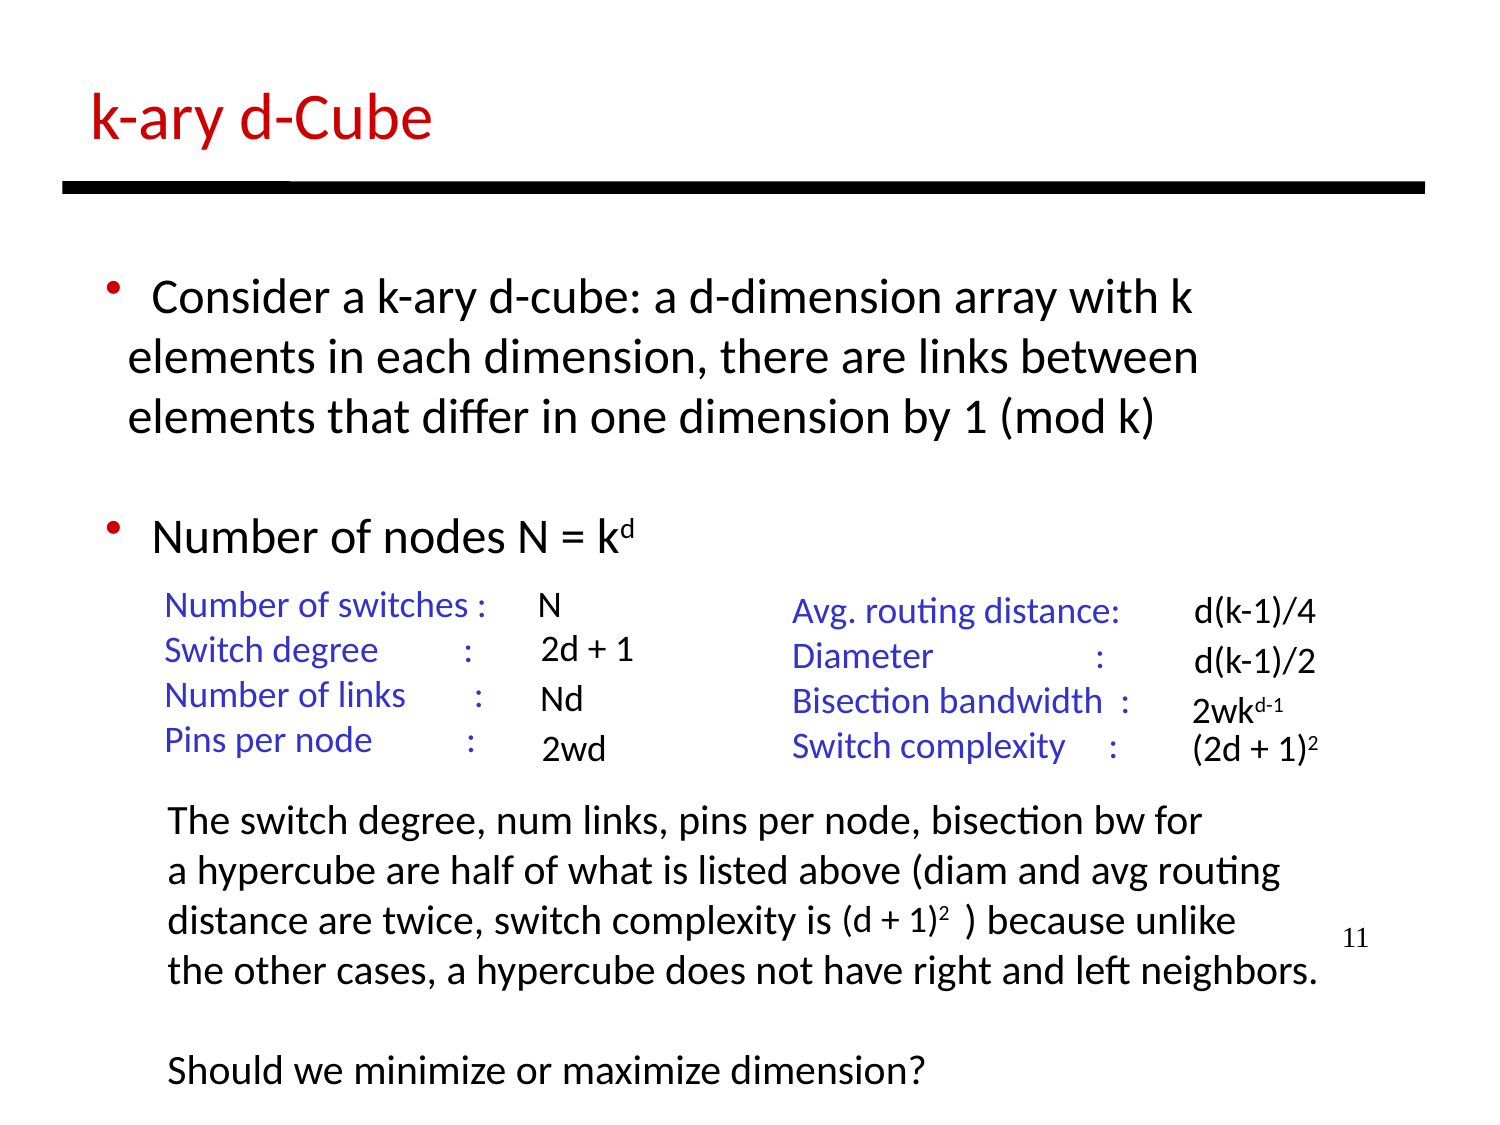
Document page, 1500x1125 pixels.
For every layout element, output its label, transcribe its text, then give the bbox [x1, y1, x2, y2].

text_box 2d + 1 [525, 616, 650, 677]
text_box d(k-1)/2 [1179, 628, 1332, 689]
text_box Avg. routing distance: Diameter : Bisection bandwidth : Switch complexity : [777, 578, 1146, 774]
text_box Number of switches : Switch degree : Number of links : Pins per node : [149, 572, 503, 768]
text_box N [522, 572, 577, 633]
text_box Consider a k-ary d-cube: a d-dimension array with k elements in each dimension, there are links between elements that differ in one dimension by 1 (mod k) Number of nodes N = kd [90, 256, 1215, 572]
text_box 2wkd-1 [1177, 678, 1299, 716]
text_box d(k-1)/4 [1179, 578, 1332, 628]
text_box k-ary d-Cube [75, 65, 449, 160]
text_box (2d + 1)2 [1177, 716, 1334, 777]
text_box The switch degree, num links, pins per node, bisection bw for a hypercube are half of what is listed above (diam and avg routing distance are twice, switch complexity is ) because unlike the other cases, a hypercube does not have right and left neighbors. Should we minimize or maximize dimension? [152, 785, 1335, 1101]
text_box Nd [525, 666, 600, 727]
text_box (d + 1)2 [826, 887, 965, 947]
slide_number 11 [1335, 910, 1386, 986]
text_box 2wd [526, 716, 622, 777]
